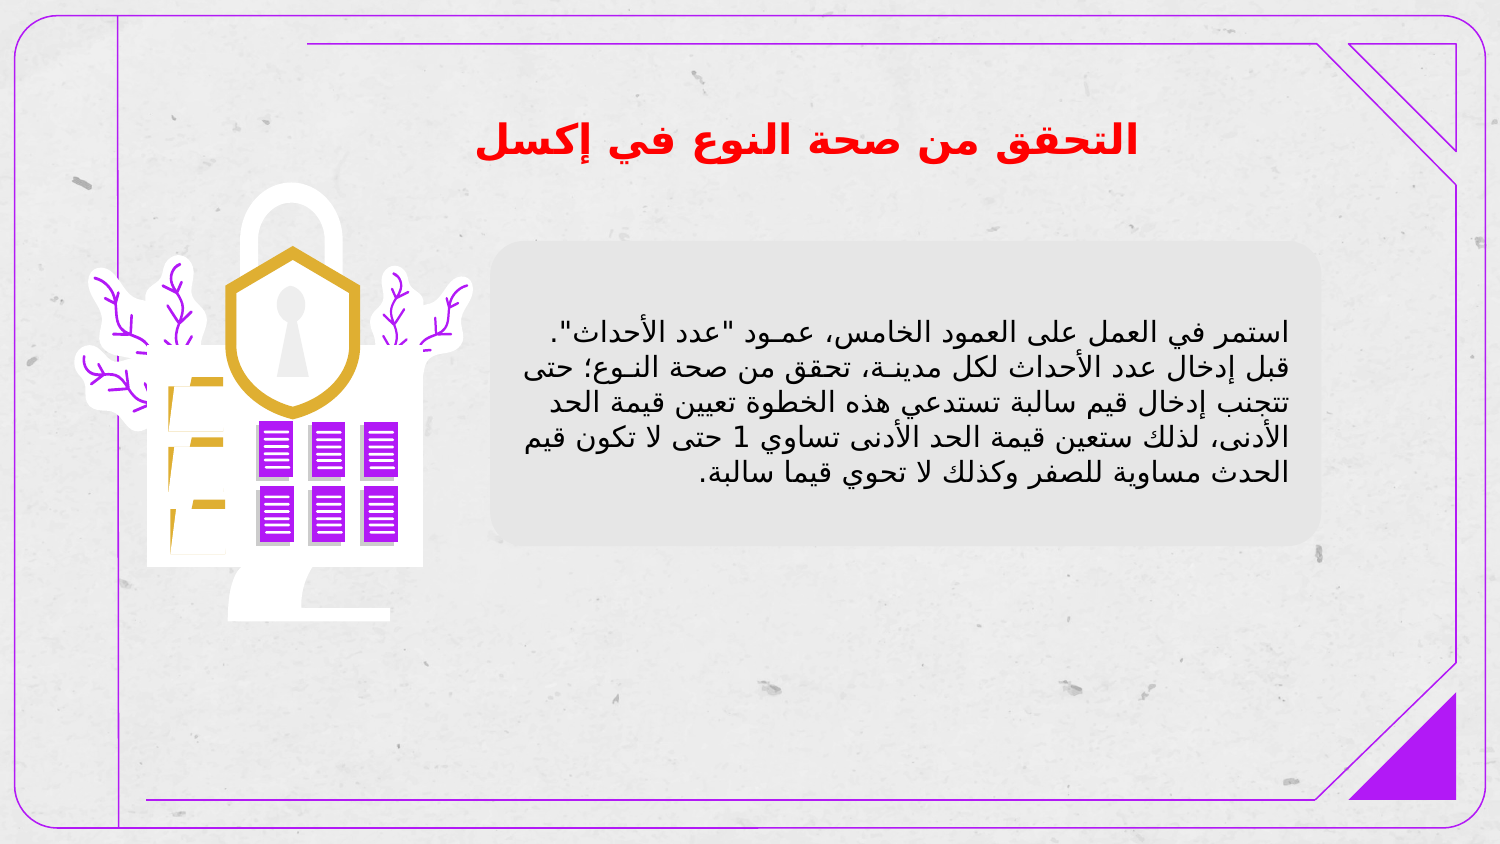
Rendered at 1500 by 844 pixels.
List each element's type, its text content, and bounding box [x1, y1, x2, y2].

text_box [490, 240, 1322, 547]
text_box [73, 182, 475, 622]
text_box استمر في العمل على العمود الخامس، عمـود "عدد الأحداث". قبل إدخال عدد الأحداث لكل مدينـة، تحقق من صحة النـوع؛ حتى تتجنب إدخال قيم سالبة تستدعي هذه الخطوة تعيين قيمة الحد الأدنى، لذلك ستعين قيمة الحد الأدنى تساوي 1 حتى لا تكون قيم الحدث مساوية للصفر وكذلك لا تحوي قيما سالبة. [495, 306, 1305, 496]
text_box التحقق من صحة النوع في إكسل [338, 80, 1262, 171]
